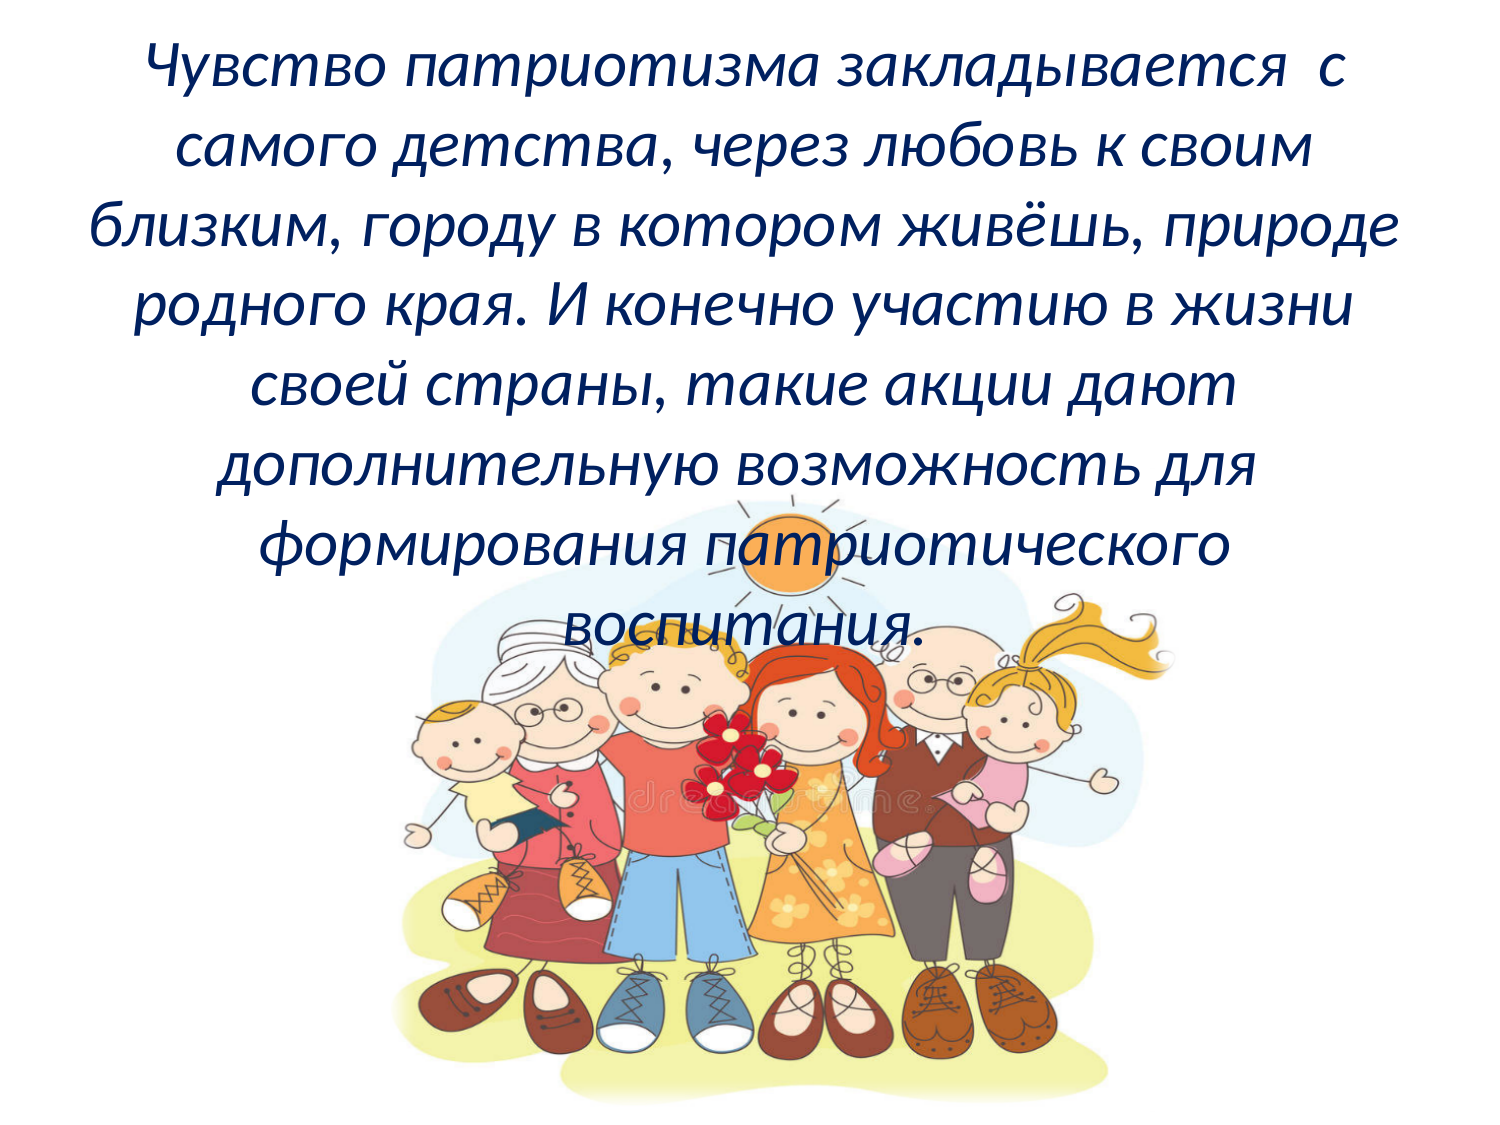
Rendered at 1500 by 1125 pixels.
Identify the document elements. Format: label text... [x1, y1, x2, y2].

title Чувство патриотизма закладывается с самого детства, через любовь к своим близким, городу в котором живёшь, природе родного края. И конечно участию в жизни своей страны, такие акции дают дополнительную возможность для формирования патриотического воспитания. [64, 45, 1425, 634]
picture [383, 467, 1181, 1114]
